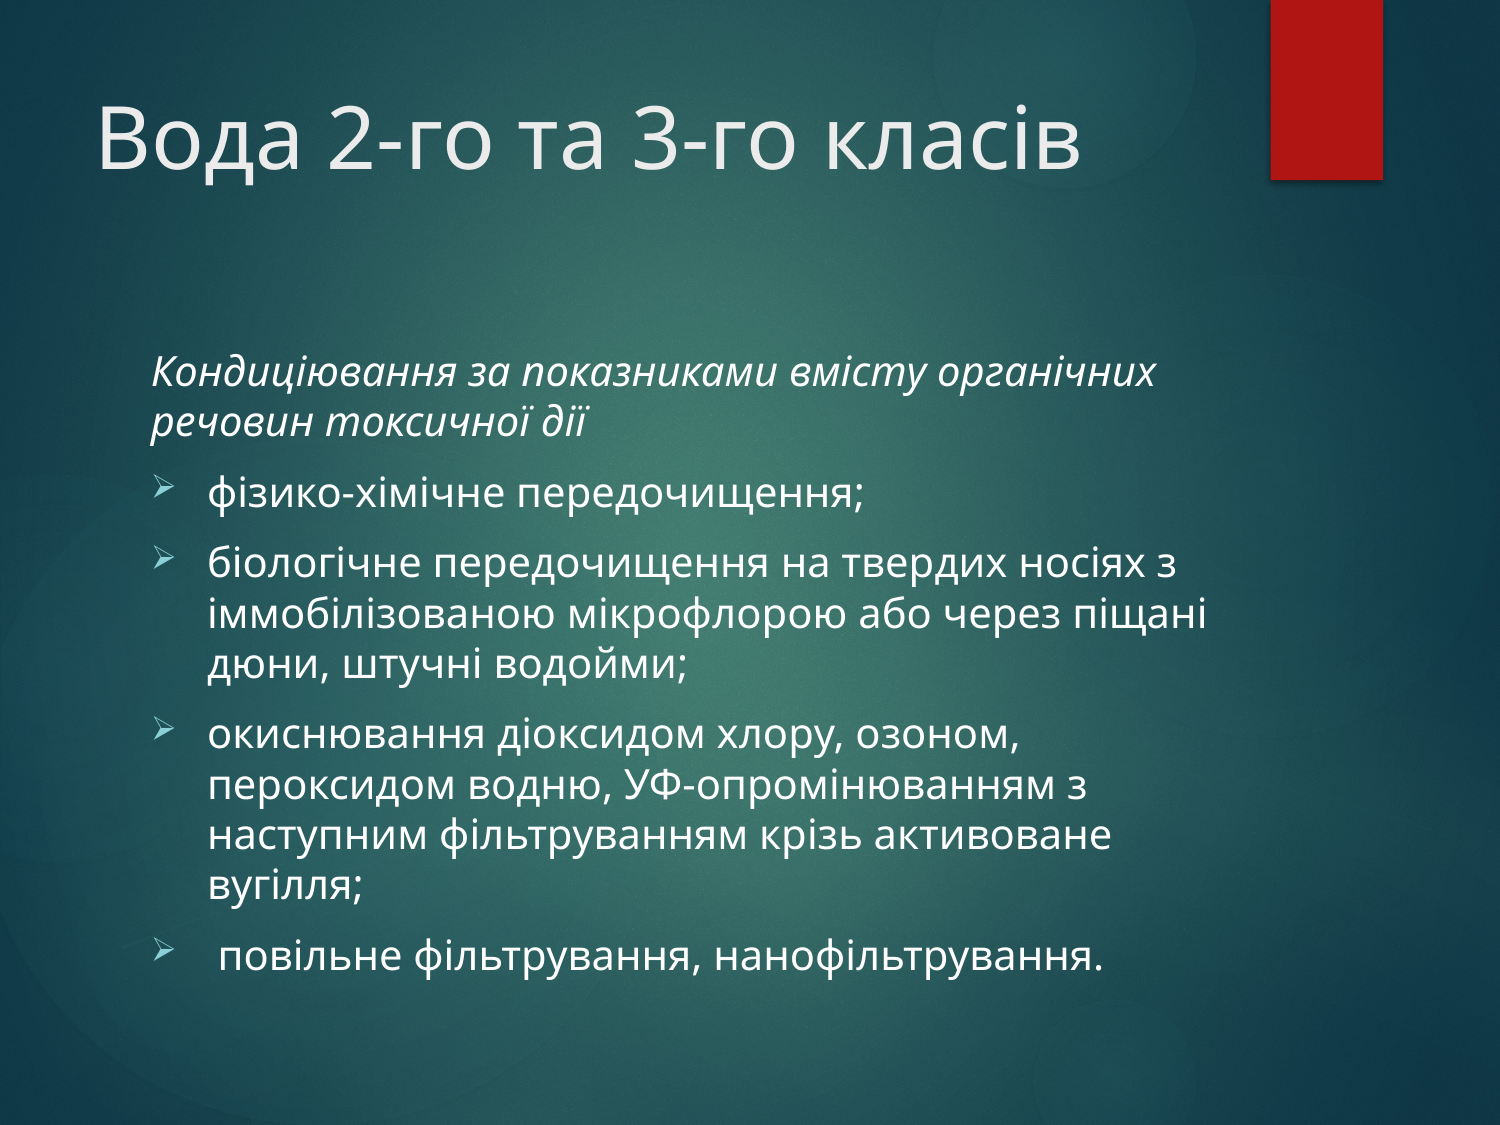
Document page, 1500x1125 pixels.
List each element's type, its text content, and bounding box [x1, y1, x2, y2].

list Кондиціювання за показниками вмісту органічних речовин токсичної дії фізико-хімічне передочищення; біологічне передочищення на твердих носіях з іммобілізованою мікрофлорою або через піщані дюни, штучні водойми; окиснювання діоксидом хлорy, озоном, пероксидом водню, УФ-опромінюванням з наступним фільтруванням крізь активоване вугілля; повільне фільтрування, нанофільтрування. [135, 336, 1237, 1025]
title Вода 2-го та 3-го класів [79, 74, 1237, 304]
